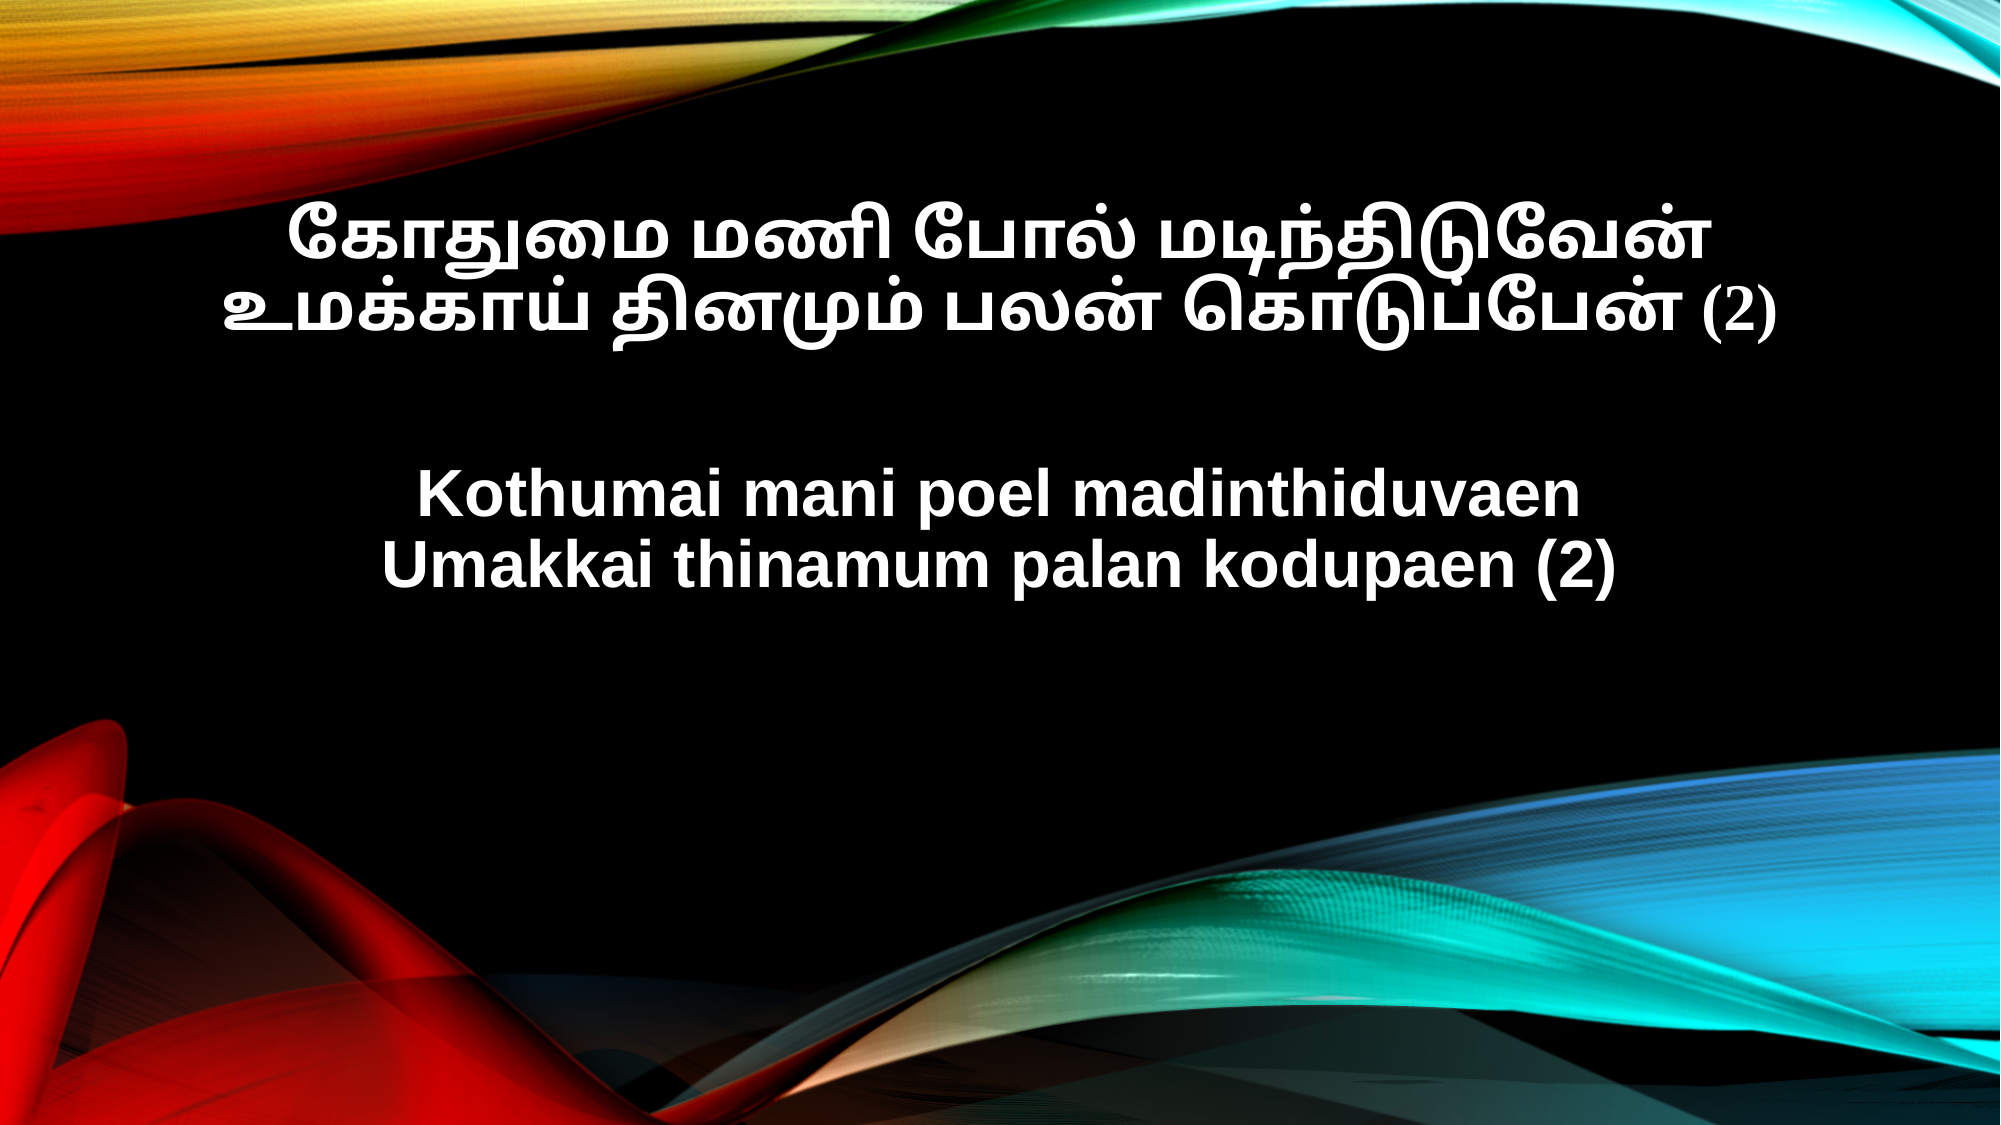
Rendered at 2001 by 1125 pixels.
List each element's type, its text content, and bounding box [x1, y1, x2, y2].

subtitle கோதுமை மணி போல் மடிந்திடுவேன் உமக்காய் தினமும் பலன் கொடுப்பேன் (2) Kothumai mani poel madinthiduvaen Umakkai thinamum palan kodupaen (2) [0, 0, 2000, 1125]
